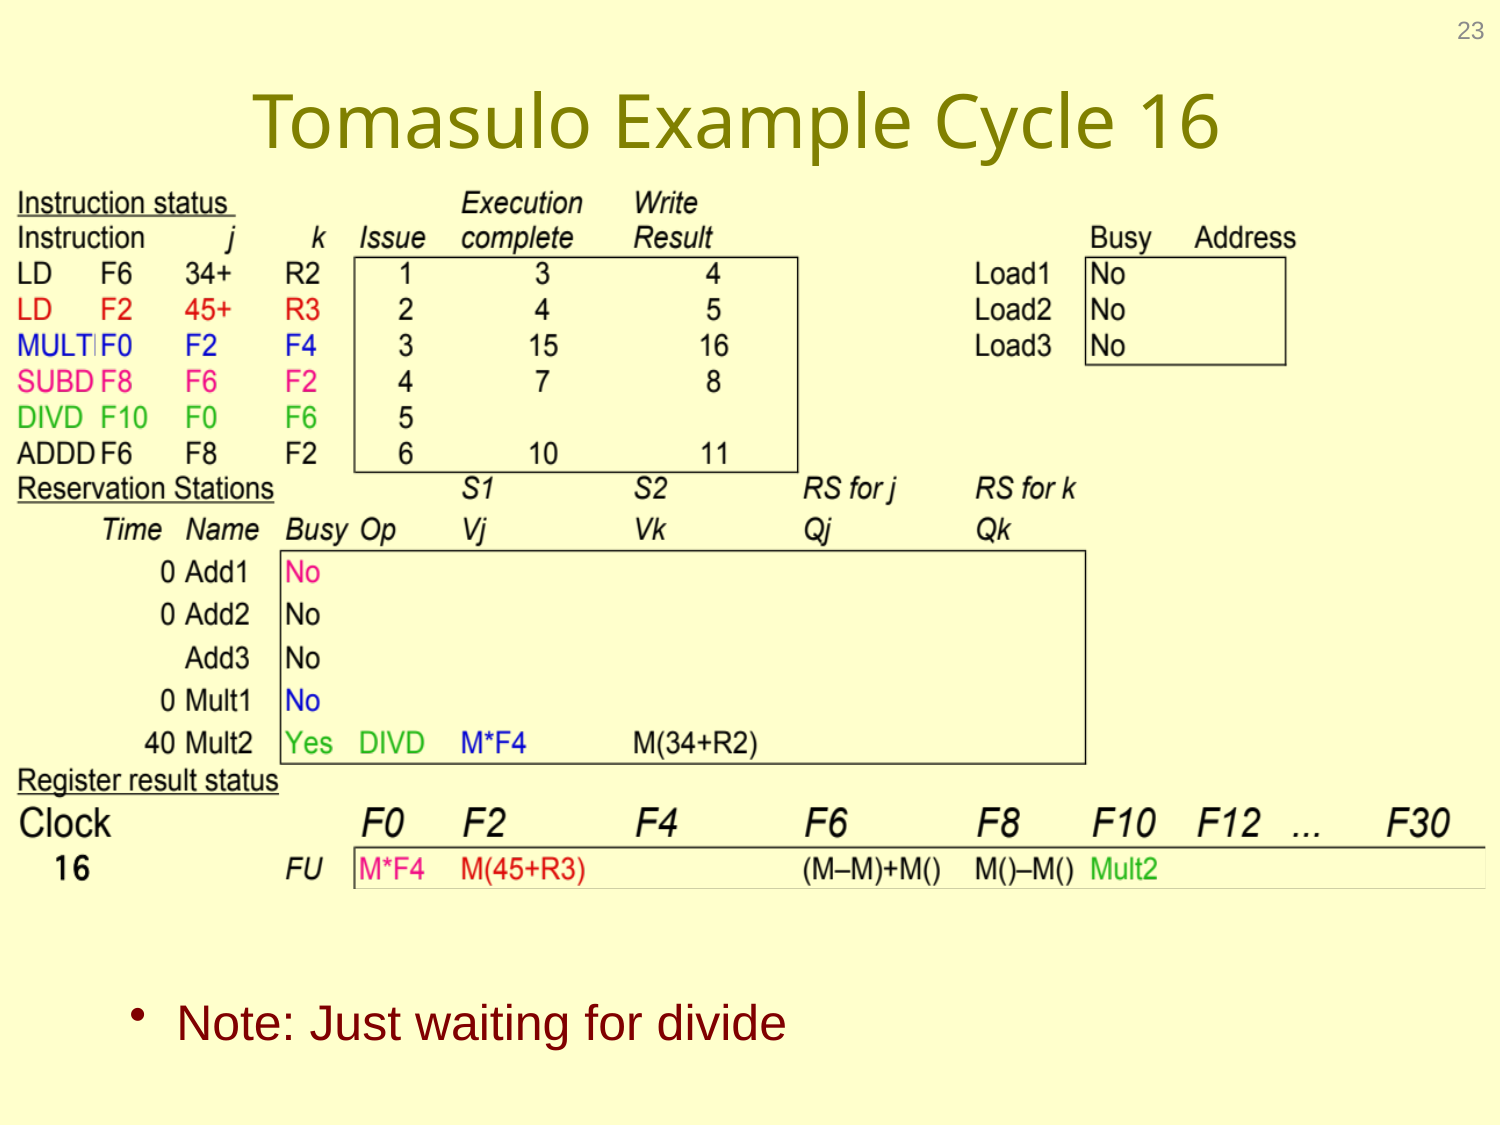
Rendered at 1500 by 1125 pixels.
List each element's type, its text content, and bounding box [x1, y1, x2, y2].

title Tomasulo Example Cycle 16 [87, 24, 1388, 183]
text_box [11, 185, 1486, 889]
text_box Note: Just waiting for divide [114, 989, 1250, 1075]
slide_number 23 [1149, 0, 1500, 60]
